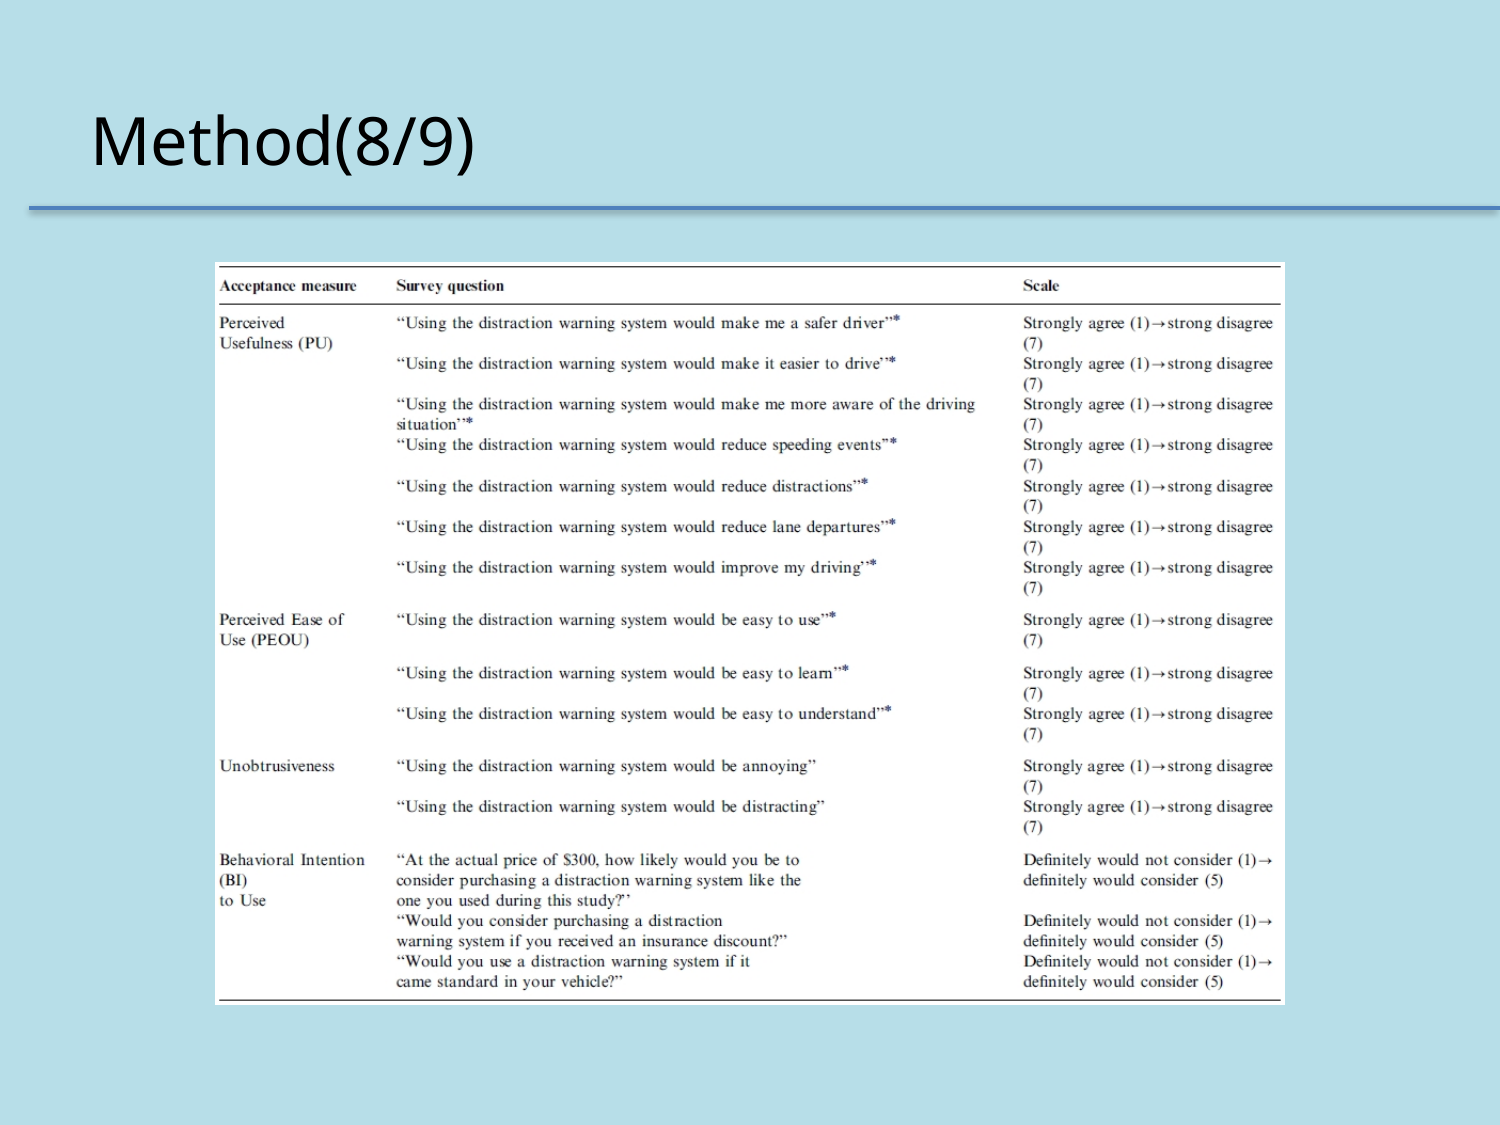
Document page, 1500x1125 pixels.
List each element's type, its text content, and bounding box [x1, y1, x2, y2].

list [215, 262, 1285, 1006]
title Method(8/9) [75, 45, 1425, 233]
